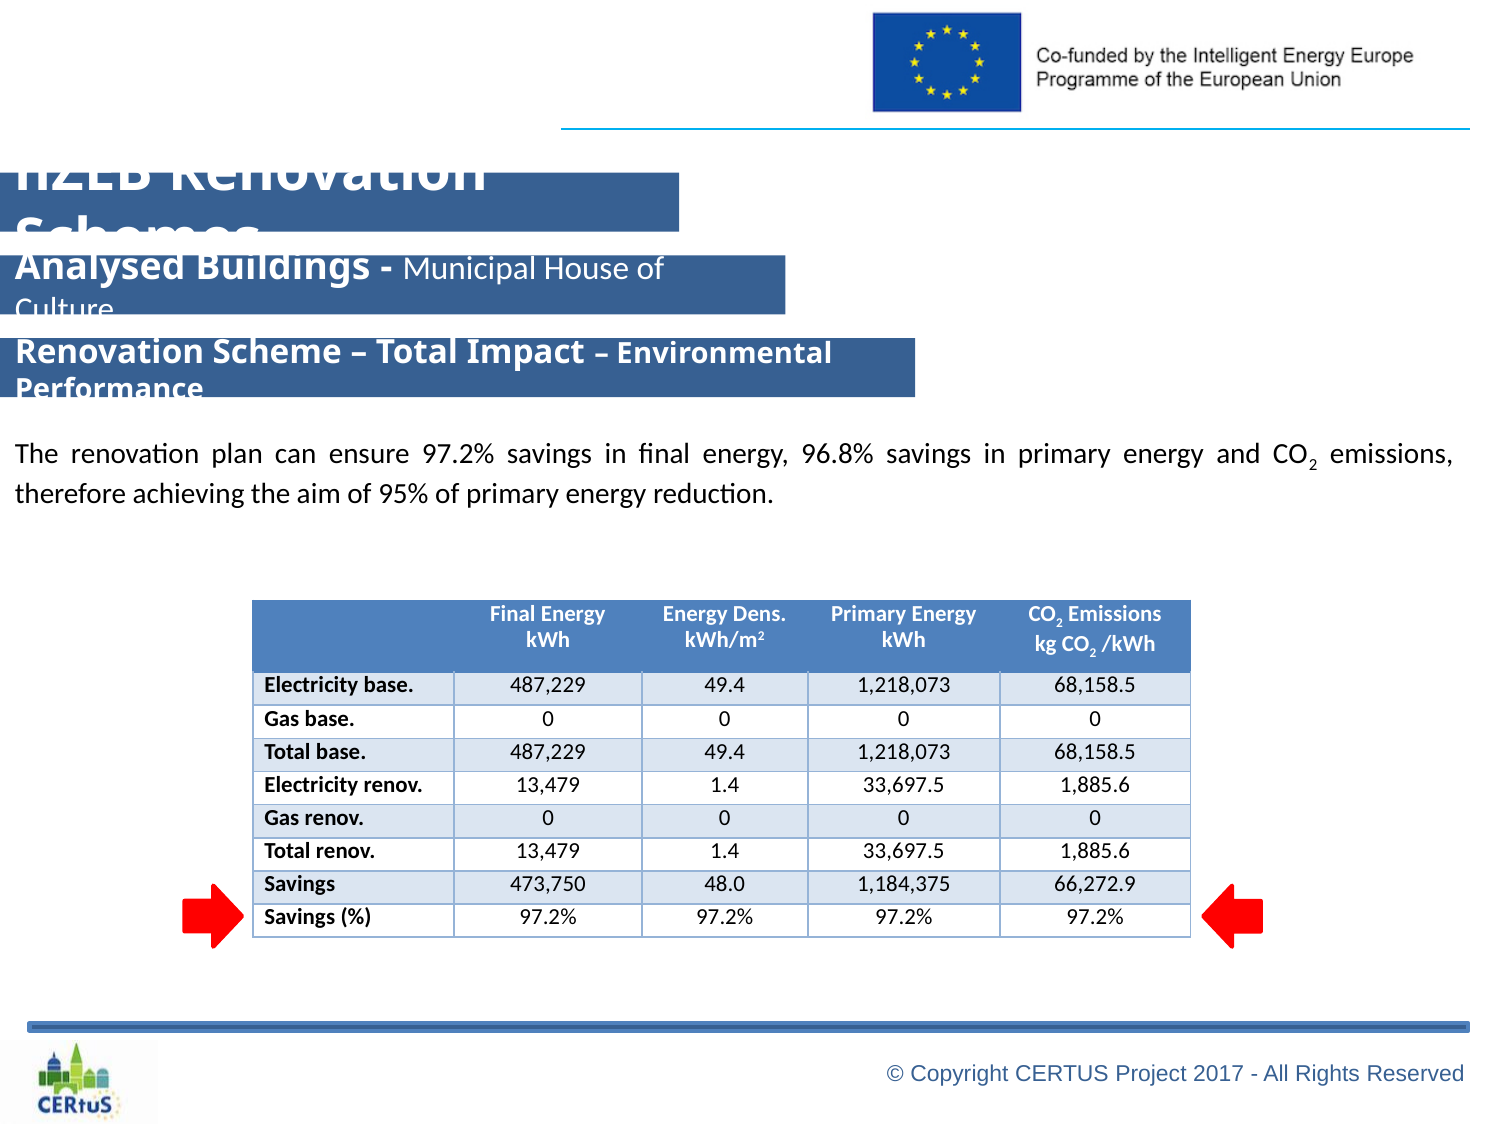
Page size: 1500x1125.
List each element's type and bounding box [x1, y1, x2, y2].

table_cell [1001, 772, 1190, 804]
table_cell [643, 839, 807, 870]
picture [0, 1040, 159, 1124]
text_box [0, 253, 787, 316]
table_cell [643, 739, 807, 771]
table_cell [455, 872, 641, 903]
table_cell [254, 706, 453, 738]
table_cell [643, 905, 807, 936]
table_cell [455, 739, 641, 771]
table_cell [643, 673, 807, 704]
table_cell [1001, 805, 1190, 837]
table_cell [809, 772, 999, 804]
table_cell [455, 772, 641, 804]
table_header [254, 601, 1190, 671]
table_cell [254, 905, 453, 936]
table_cell [1001, 739, 1190, 771]
text_box [844, 1051, 1480, 1094]
table_cell [455, 805, 641, 837]
text_box [1201, 883, 1263, 949]
table_cell [809, 706, 999, 738]
table_cell [1001, 905, 1190, 936]
table_cell [1001, 839, 1190, 870]
table_cell [643, 772, 807, 804]
table_cell [254, 739, 453, 771]
text_box [0, 426, 1469, 552]
table_cell [809, 905, 999, 936]
table_cell [1001, 872, 1190, 903]
text_box [27, 1021, 1470, 1033]
table_cell [254, 673, 453, 704]
table_cell [1001, 706, 1190, 738]
table_cell [643, 805, 807, 837]
table_cell [455, 839, 641, 870]
table_cell [455, 706, 641, 738]
text_box [0, 171, 681, 234]
table_cell [254, 805, 453, 837]
table_cell [455, 905, 641, 936]
table_cell [809, 872, 999, 903]
table_cell [254, 772, 453, 804]
table_cell [643, 706, 807, 738]
picture [865, 3, 1433, 122]
table_cell [809, 805, 999, 837]
table_cell [809, 739, 999, 771]
text_box [182, 883, 244, 949]
table_cell [455, 673, 641, 704]
text_box [0, 336, 917, 399]
table_cell [643, 872, 807, 903]
table_cell [254, 839, 453, 870]
table_cell [254, 872, 453, 903]
table_cell [1001, 673, 1190, 704]
table_cell [809, 839, 999, 870]
table_cell [809, 673, 999, 704]
